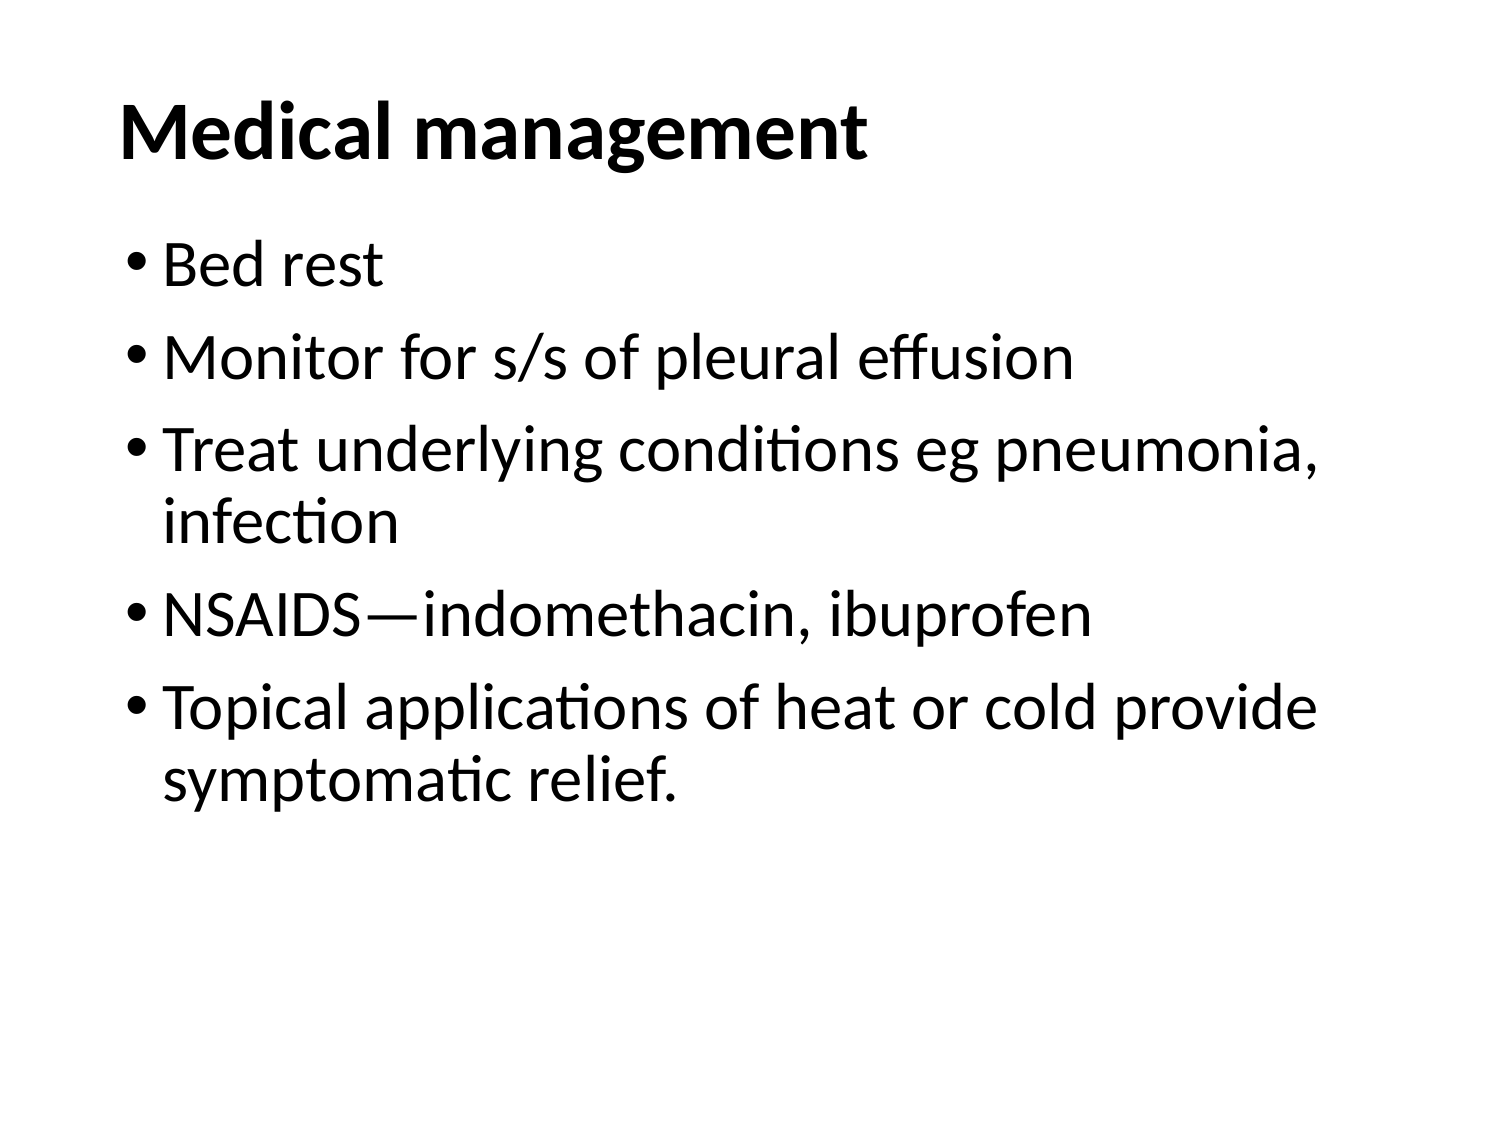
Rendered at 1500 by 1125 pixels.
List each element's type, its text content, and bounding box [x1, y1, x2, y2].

list Bed rest Monitor for s/s of pleural effusion Treat underlying conditions eg pneumonia, infection NSAIDS—indomethacin, ibuprofen Topical applications of heat or cold provide symptomatic relief. [110, 221, 1404, 935]
title Medical management [103, 59, 1397, 206]
